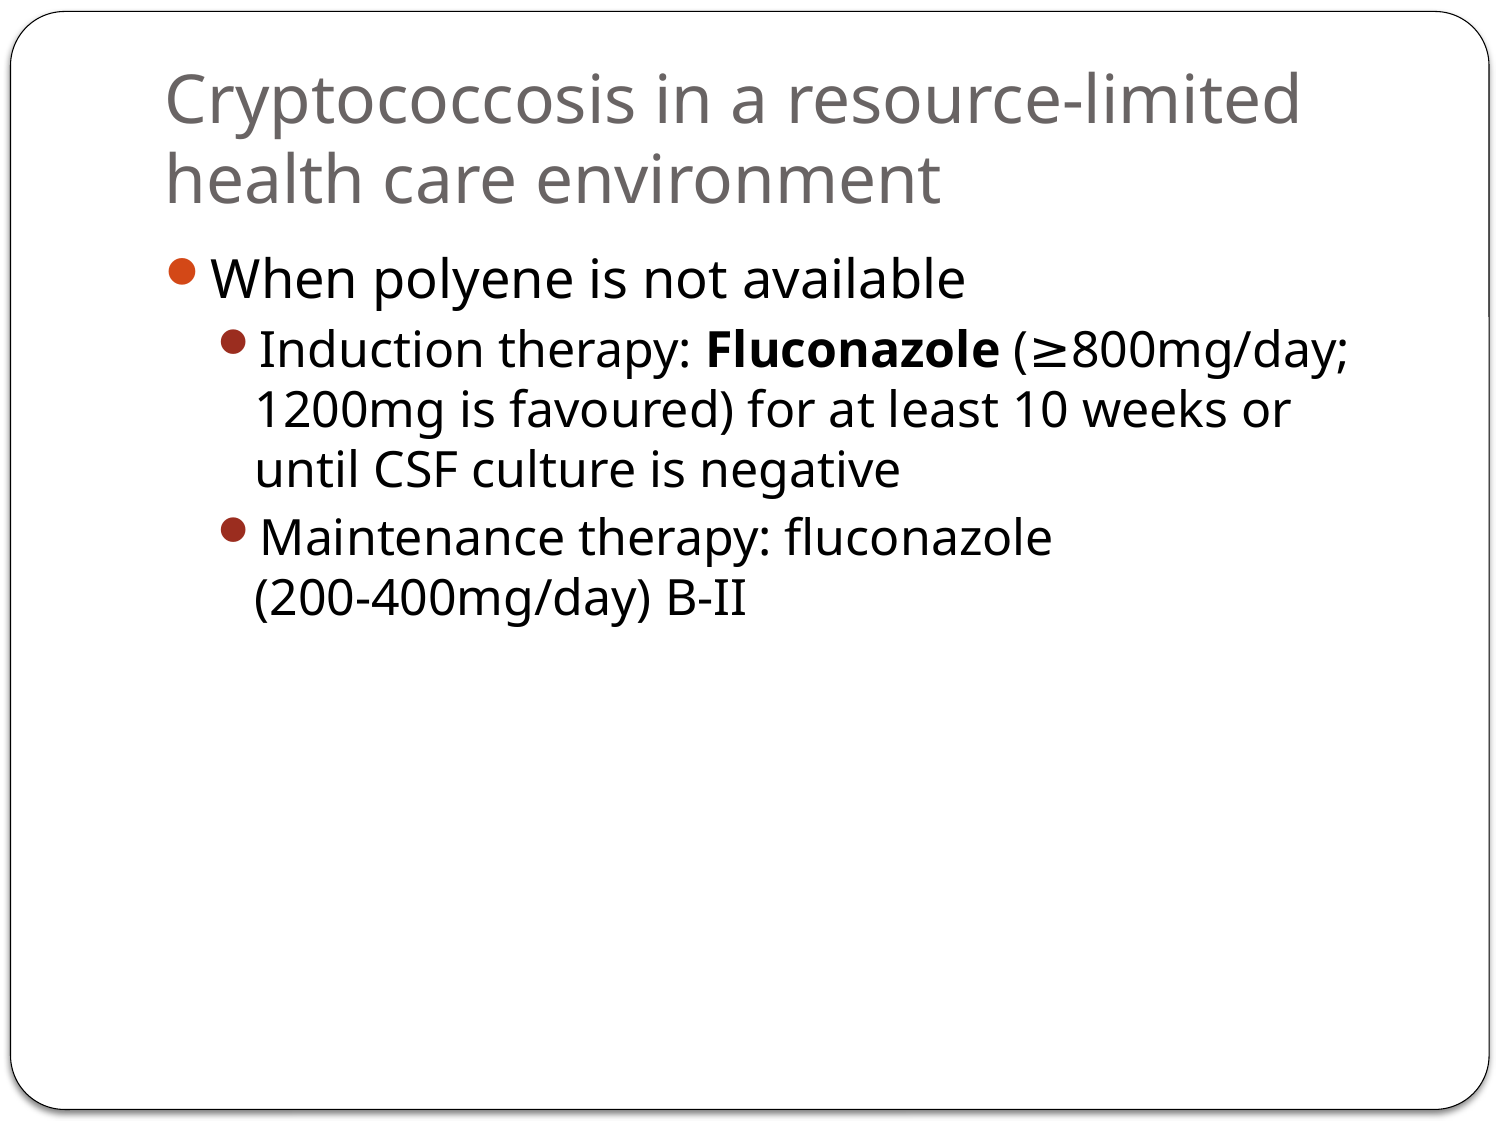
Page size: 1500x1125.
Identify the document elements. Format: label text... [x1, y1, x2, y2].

list When polyene is not available Induction therapy: Fluconazole (≥800mg/day; 1200mg is favoured) for at least 10 weeks or until CSF culture is negative Maintenance therapy: fluconazole (200-400mg/day) B-II [150, 237, 1425, 988]
title Cryptococcosis in a resource-limited health care environment [150, 45, 1425, 233]
